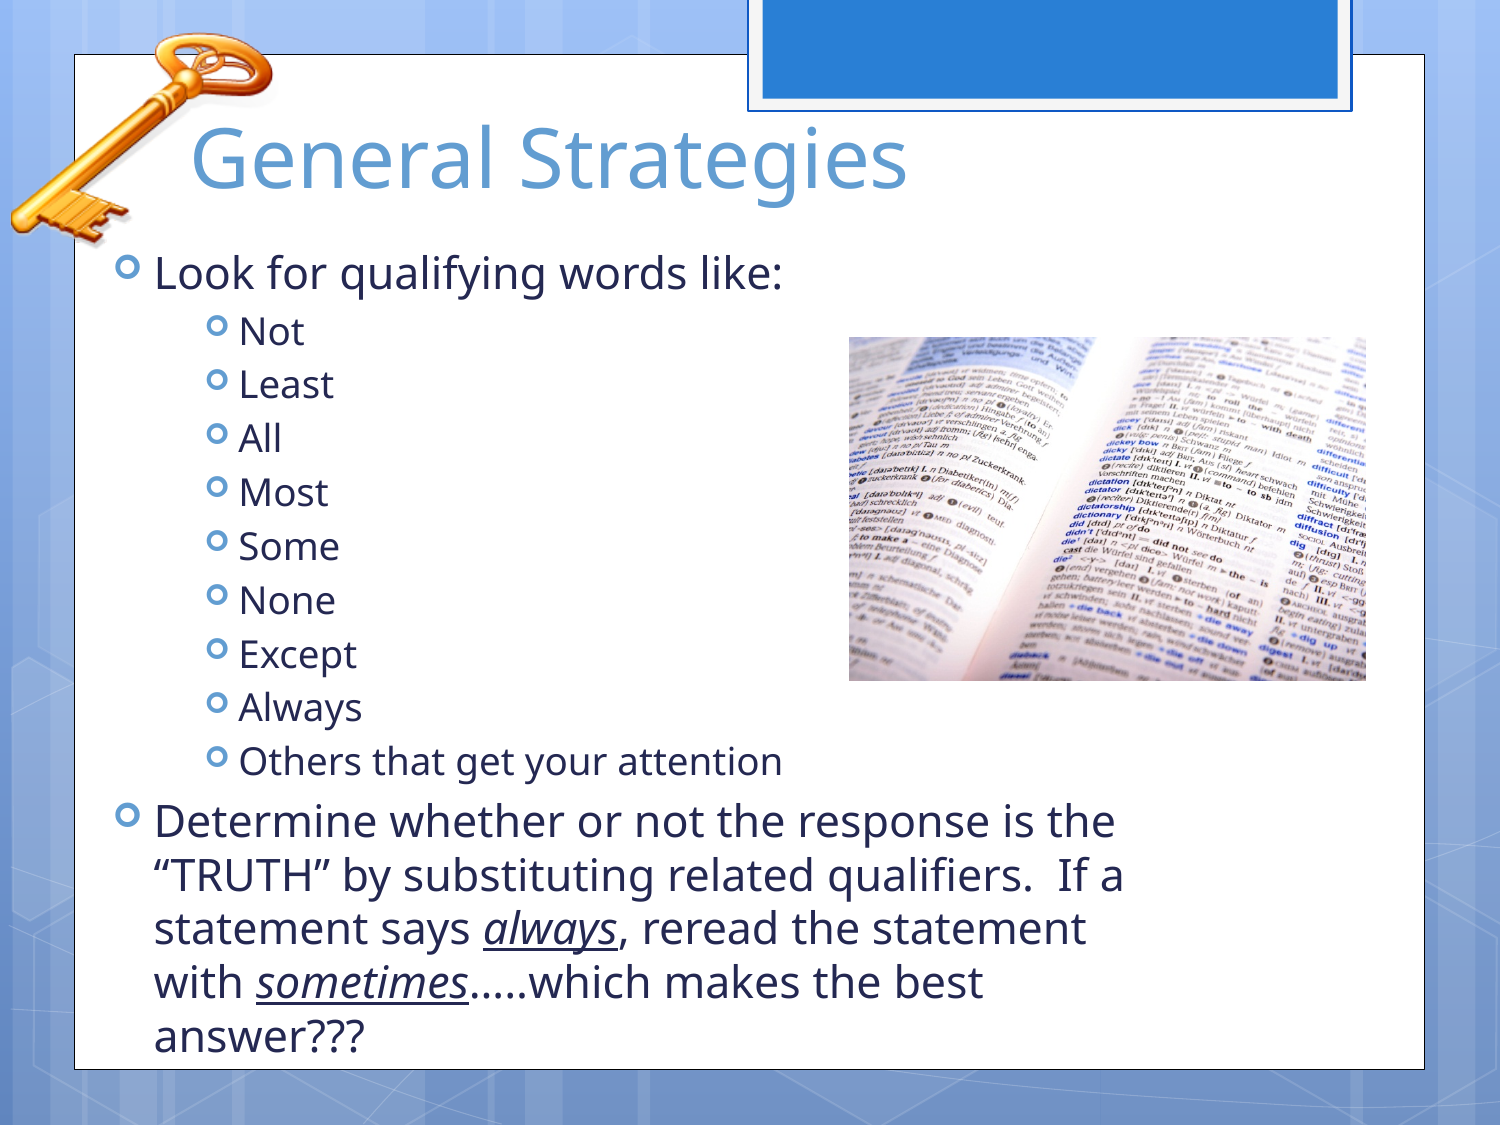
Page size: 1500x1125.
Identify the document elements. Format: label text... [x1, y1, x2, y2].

picture [0, 0, 282, 282]
title General Strategies [286, 24, 1328, 213]
list Look for qualifying words like: Not Least All Most Some None Except Always Others that get your attention Determine whether or not the response is the “TRUTH” by substituting related qualifiers. If a statement says always, reread the statement with sometimes…..which makes the best answer??? [87, 237, 1175, 1075]
picture [849, 337, 1367, 681]
